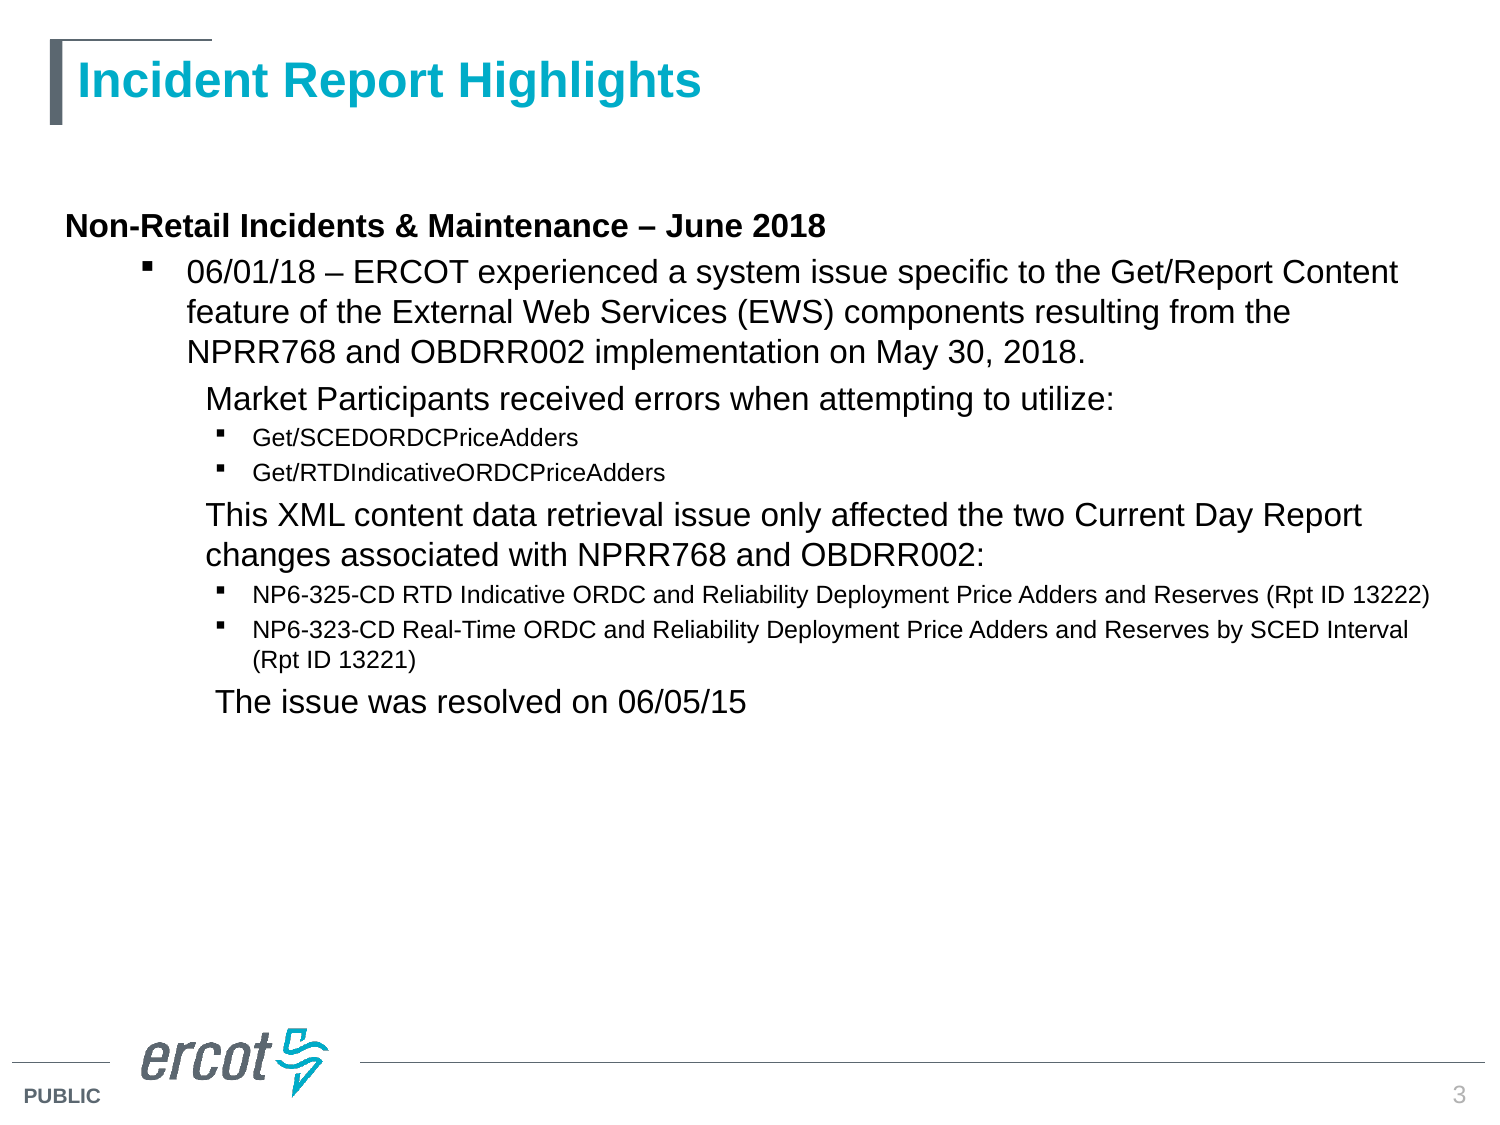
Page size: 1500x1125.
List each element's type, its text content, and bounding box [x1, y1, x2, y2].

list Non-Retail Incidents & Maintenance – June 2018 06/01/18 – ERCOT experienced a system issue specific to the Get/Report Content feature of the External Web Services (EWS) components resulting from the NPRR768 and OBDRR002 implementation on May 30, 2018. Market Participants received errors when attempting to utilize: Get/SCEDORDCPriceAdders Get/RTDIndicativeORDCPriceAdders This XML content data retrieval issue only affected the two Current Day Report changes associated with NPRR768 and OBDRR002: NP6-325-CD RTD Indicative ORDC and Reliability Deployment Price Adders and Reserves (Rpt ID 13222) NP6-323-CD Real-Time ORDC and Reliability Deployment Price Adders and Reserves by SCED Interval (Rpt ID 13221) The issue was resolved on 06/05/15 [50, 149, 1450, 1038]
slide_number 3 [1437, 1076, 1475, 1112]
picture [137, 1038, 332, 1100]
title Incident Report Highlights [62, 39, 1450, 138]
